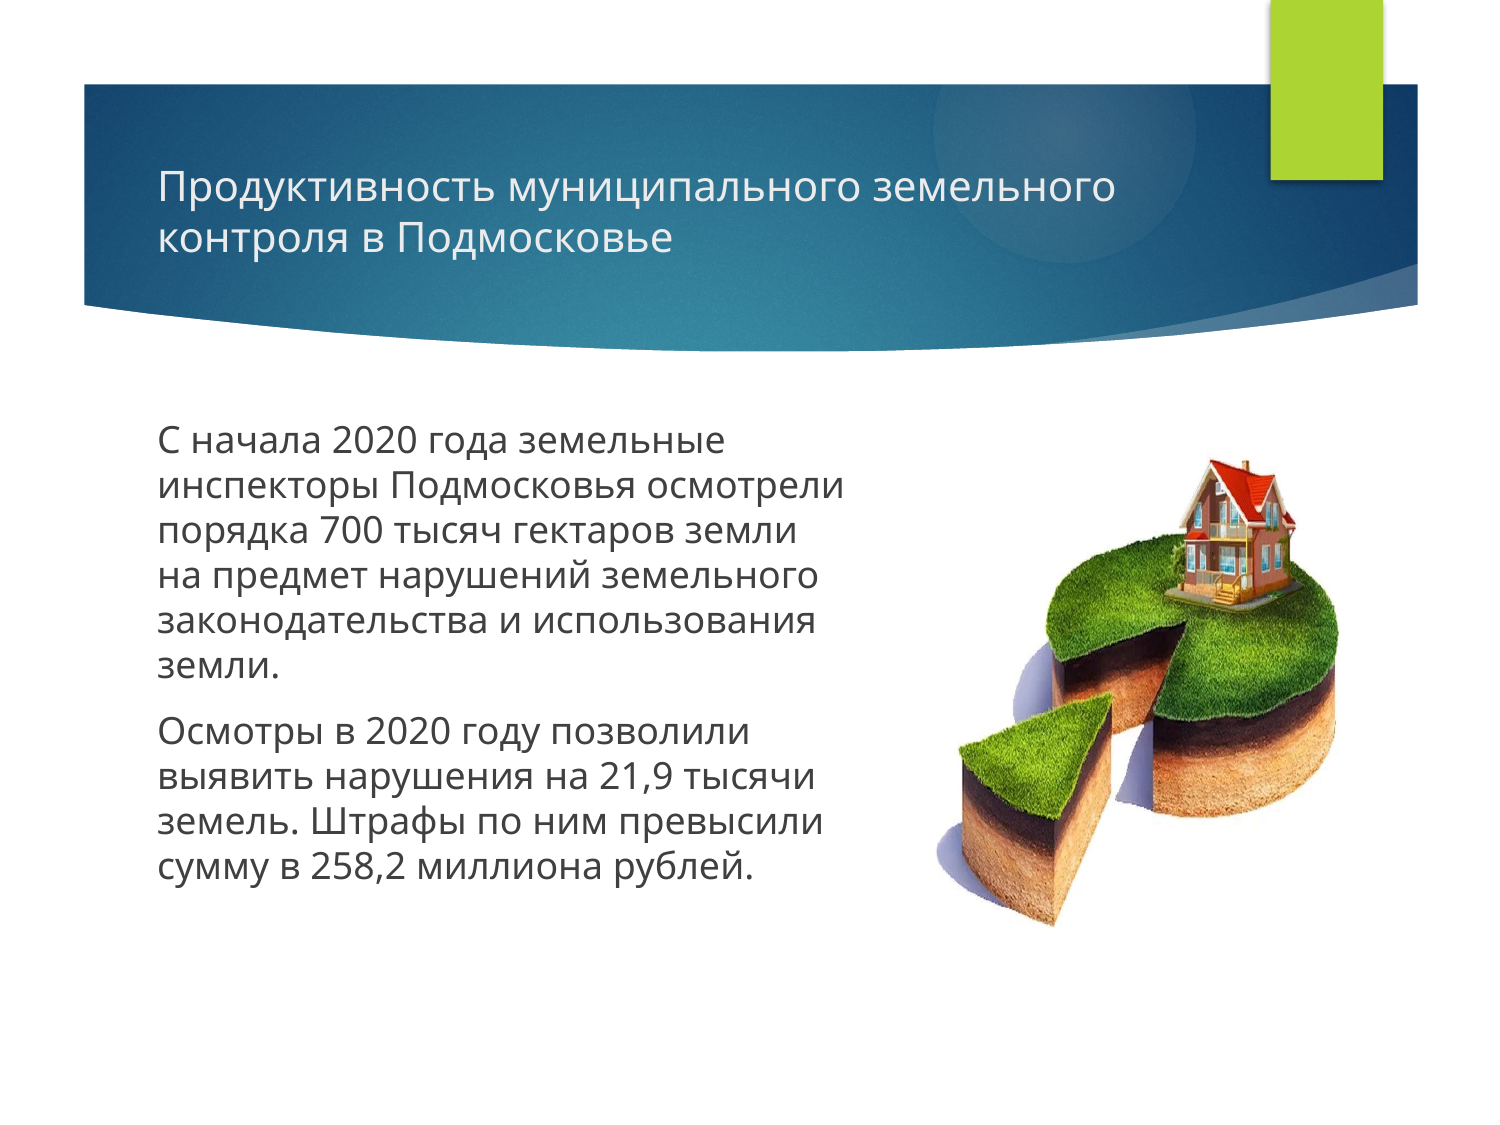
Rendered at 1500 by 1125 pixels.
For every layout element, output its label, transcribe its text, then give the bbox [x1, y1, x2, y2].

title Продуктивность муниципального земельного контроля в Подмосковье [142, 152, 1183, 269]
picture [867, 432, 1424, 929]
list С начала 2020 года земельные инспекторы Подмосковья осмотрели порядка 700 тысяч гектаров земли на предмет нарушений земельного законодательства и использования земли. Осмотры в 2020 году позволили выявить нарушения на 21,9 тысячи земель. Штрафы по ним превысили сумму в 258,2 миллиона рублей. [142, 408, 869, 988]
